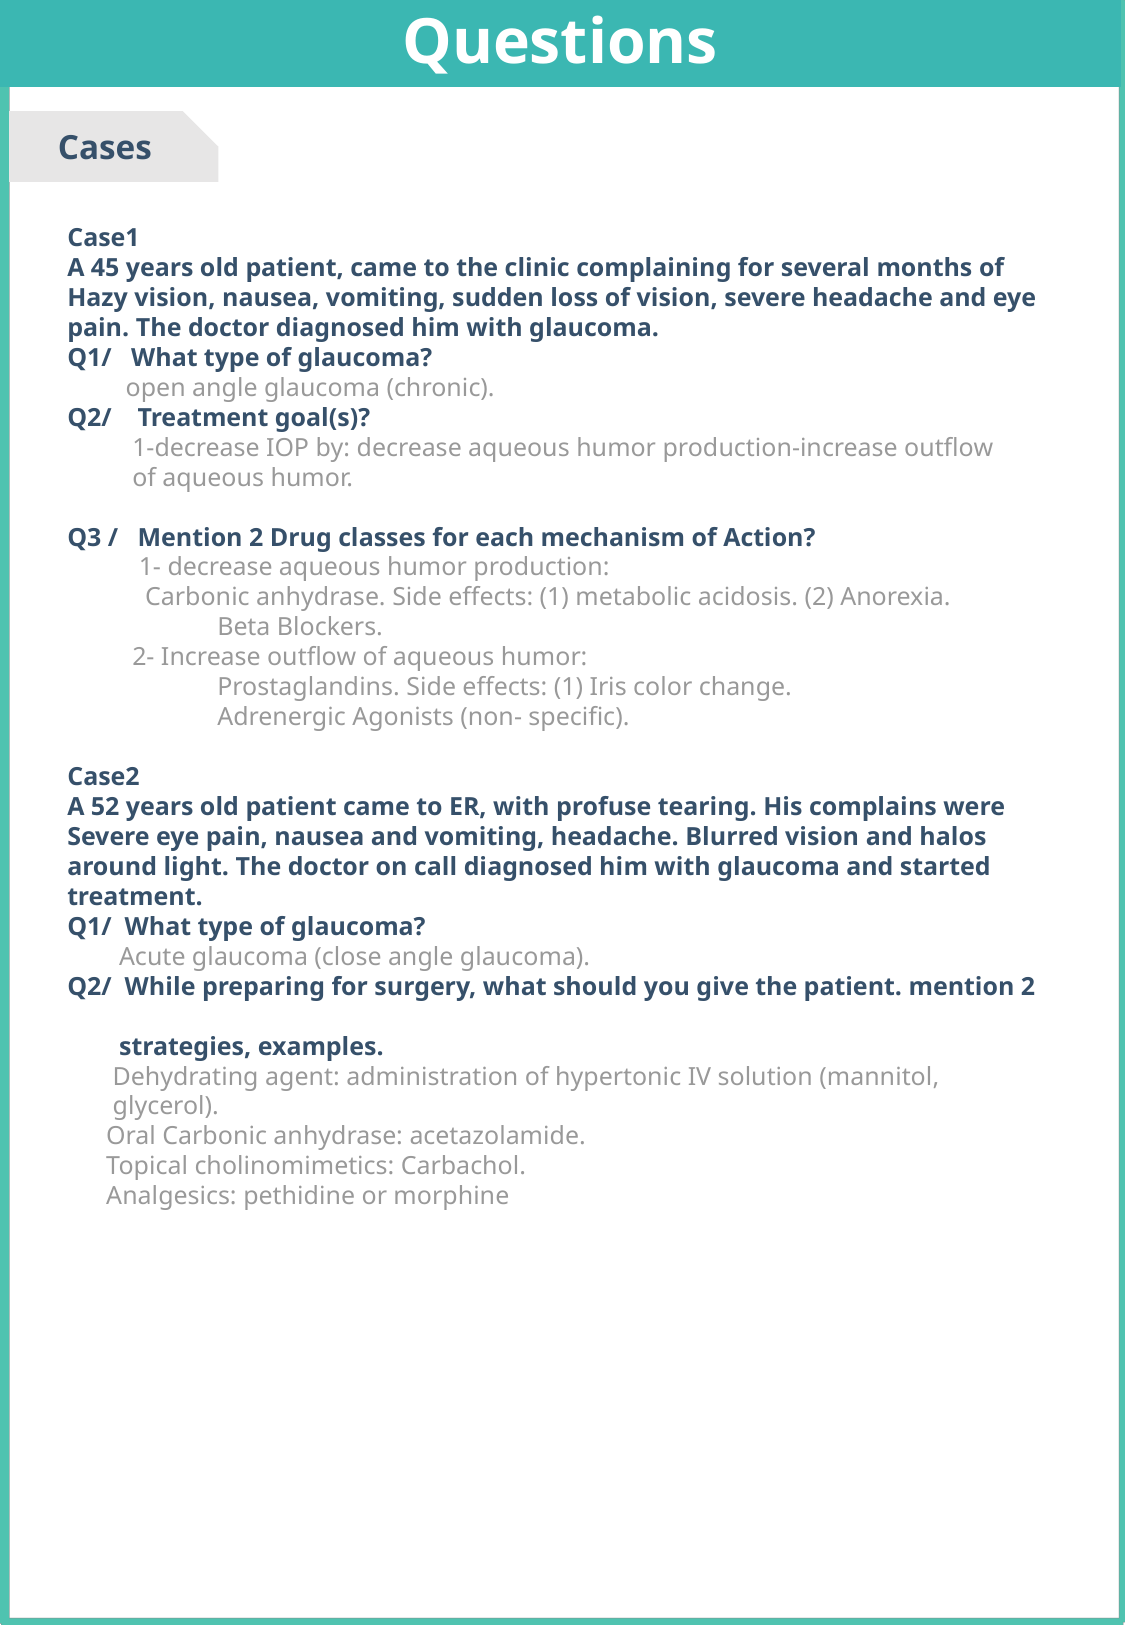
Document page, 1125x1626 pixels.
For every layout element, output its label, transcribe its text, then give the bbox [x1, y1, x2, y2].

picture [0, 0, 1125, 1625]
text_box Case1 A 45 years old patient, came to the clinic complaining for several months of Hazy vision, nausea, vomiting, sudden loss of vision, severe headache and eye pain. The doctor diagnosed him with glaucoma. Q1/ What type of glaucoma? open angle glaucoma (chronic). Q2/ Treatment goal(s)? 1-decrease IOP by: decrease aqueous humor production-increase outflow of aqueous humor. Q3 / Mention 2 Drug classes for each mechanism of Action? 1- decrease aqueous humor production: Carbonic anhydrase. Side effects: (1) metabolic acidosis. (2) Anorexia. Beta Blockers. 2- Increase outflow of aqueous humor: Prostaglandins. Side effects: (1) Iris color change. Adrenergic Agonists (non- specific). Case2 A 52 years old patient came to ER, with profuse tearing. His complains were Severe eye pain, nausea and vomiting, headache. Blurred vision and halos around light. The doctor on call diagnosed him with glaucoma and started treatment. Q1/ What type of glaucoma? Acute glaucoma (close angle glaucoma). Q2/ While preparing for surgery, what should you give the patient. mention 2 strategies, examples. Dehydrating agent: administration of hypertonic IV solution (mannitol, glycerol). Oral Carbonic anhydrase: acetazolamide. Topical cholinomimetics: Carbachol. Analgesics: pethidine or morphine [52, 206, 1059, 1201]
text_box Cases [9, 111, 219, 182]
text_box Questions [0, 0, 1121, 87]
